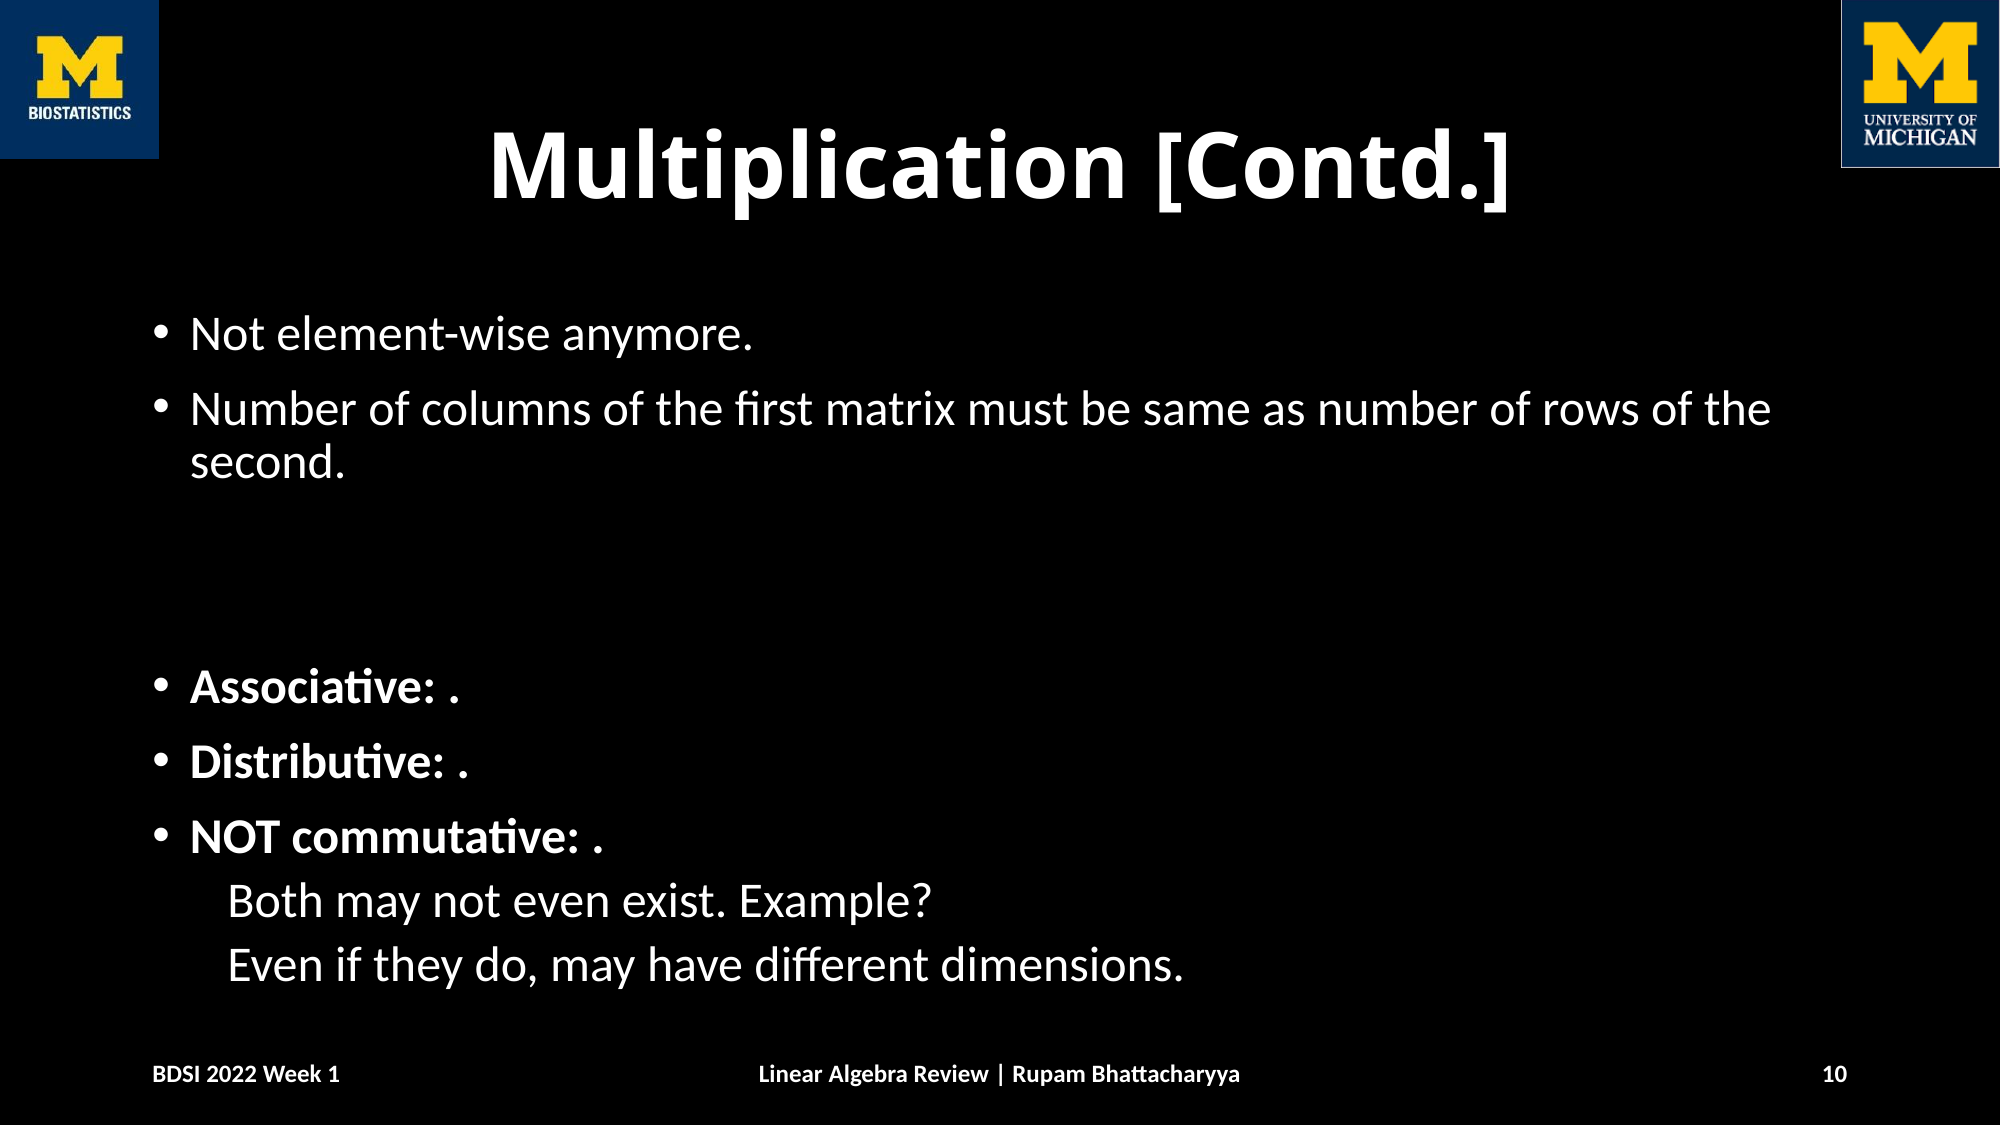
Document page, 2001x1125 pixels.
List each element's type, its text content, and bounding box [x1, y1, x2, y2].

slide_number BDSI 2022 Week 1 [137, 1042, 588, 1103]
picture [0, 0, 159, 159]
picture [1841, 0, 2000, 168]
title Multiplication [Contd.] [137, 59, 1863, 278]
footer Linear Algebra Review | Rupam Bhattacharyya [662, 1042, 1338, 1103]
slide_number 10 [1412, 1042, 1863, 1103]
